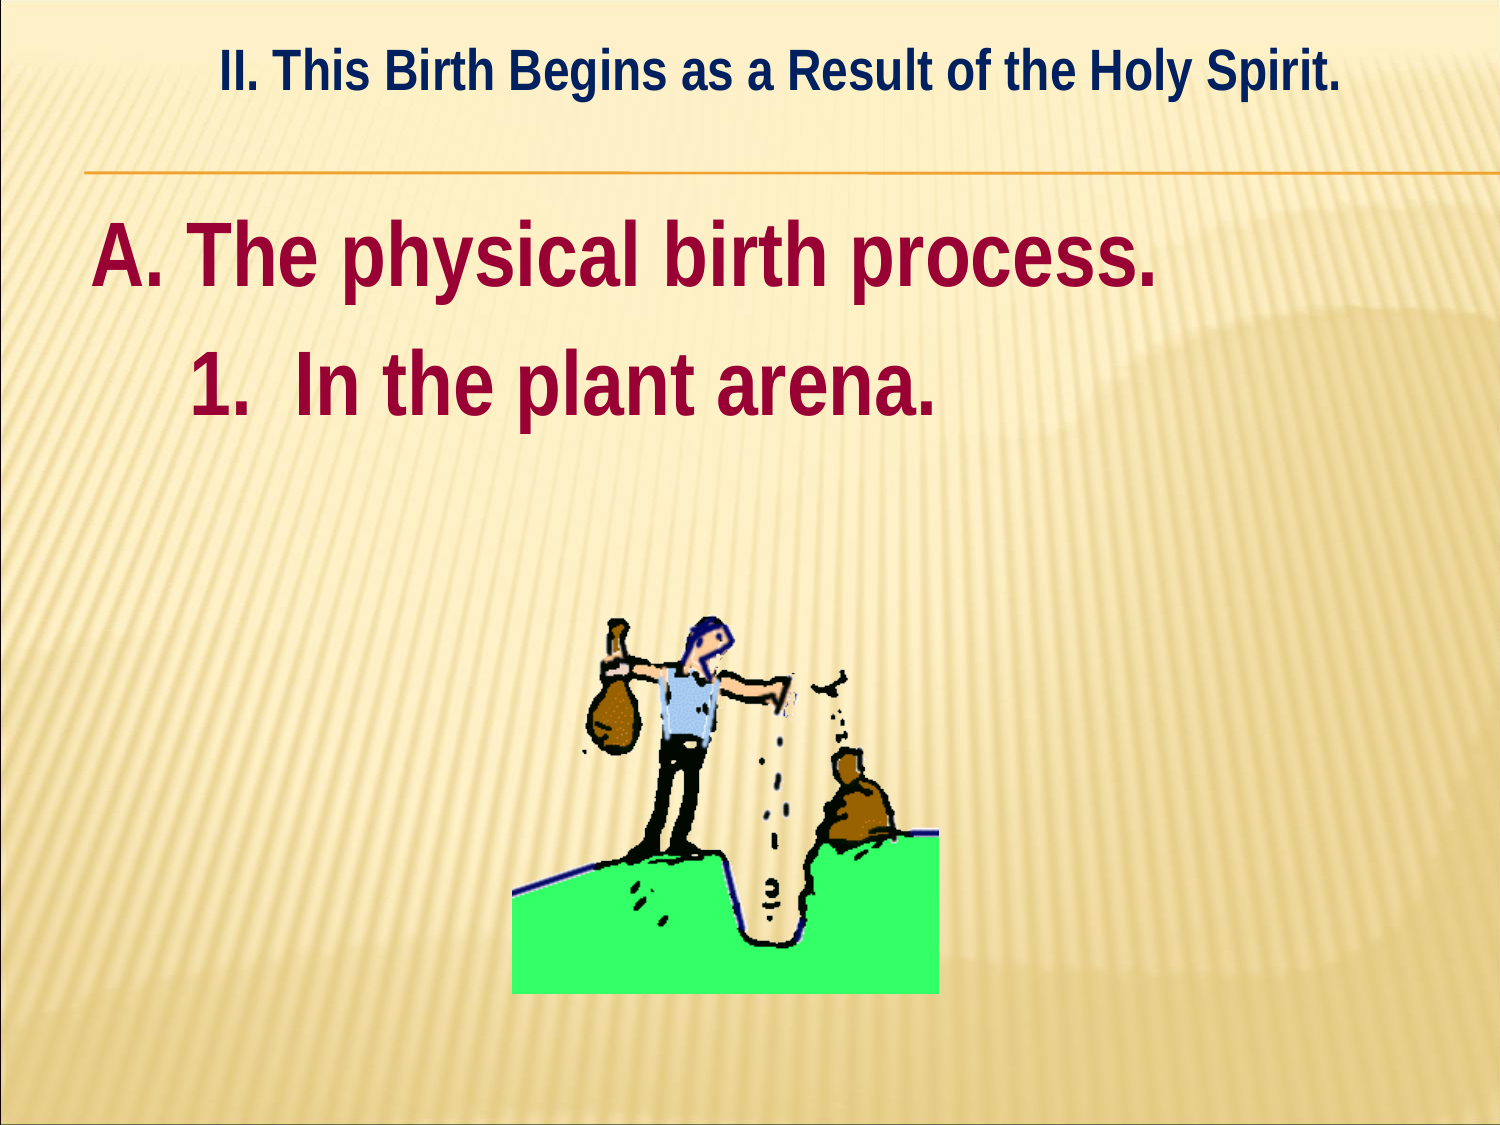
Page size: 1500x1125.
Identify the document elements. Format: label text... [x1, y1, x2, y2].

picture [0, 0, 1500, 1125]
text_box II. This Birth Begins as a Result of the Holy Spirit. [137, 24, 1425, 110]
list A. The physical birth process. 1. In the plant arena. [75, 187, 1425, 1075]
